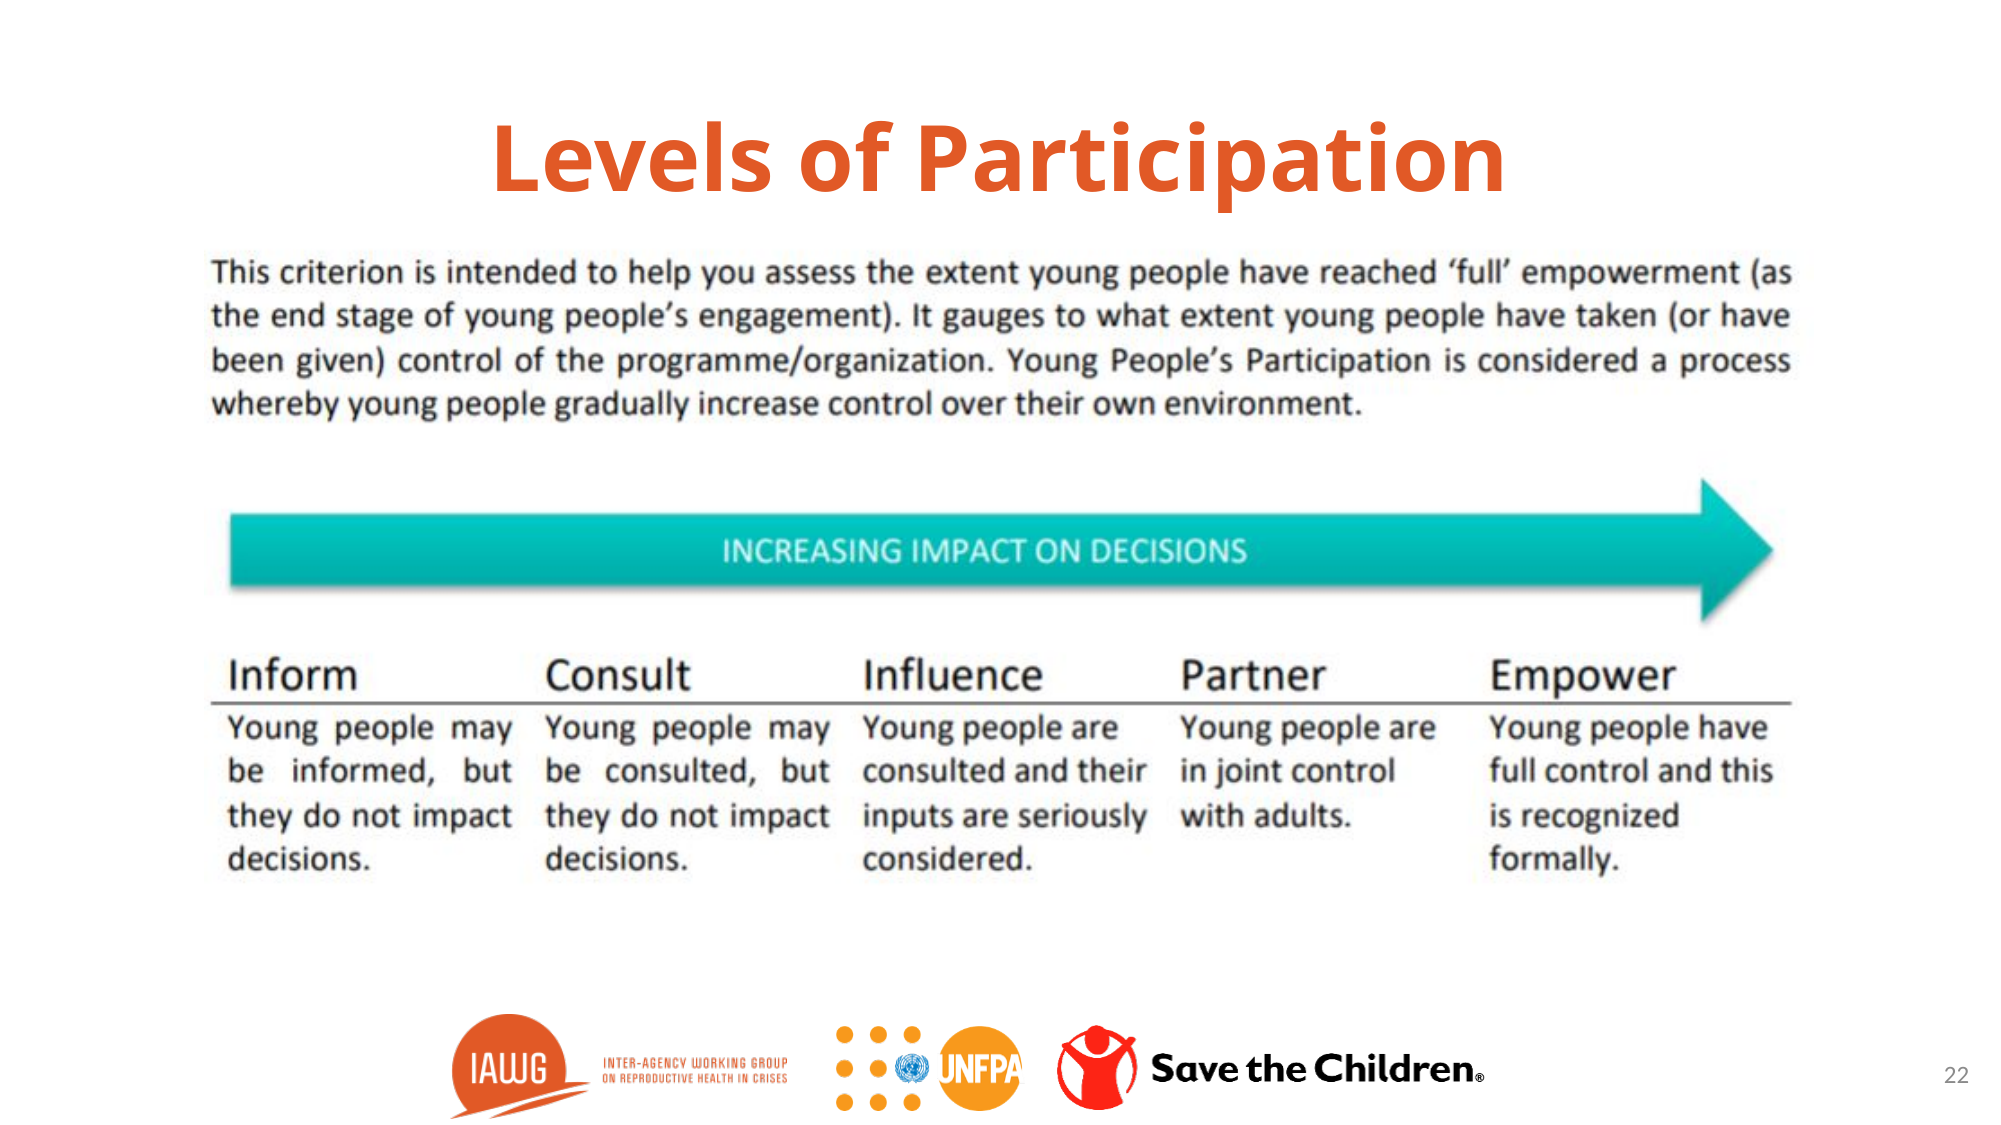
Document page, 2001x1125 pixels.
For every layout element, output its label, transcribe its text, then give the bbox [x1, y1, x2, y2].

picture [836, 1026, 1025, 1111]
picture [1042, 1010, 1500, 1125]
slide_number 22 [1534, 1043, 1985, 1104]
title Levels of Participation [137, 53, 1863, 271]
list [204, 222, 1814, 915]
picture [450, 1014, 787, 1119]
